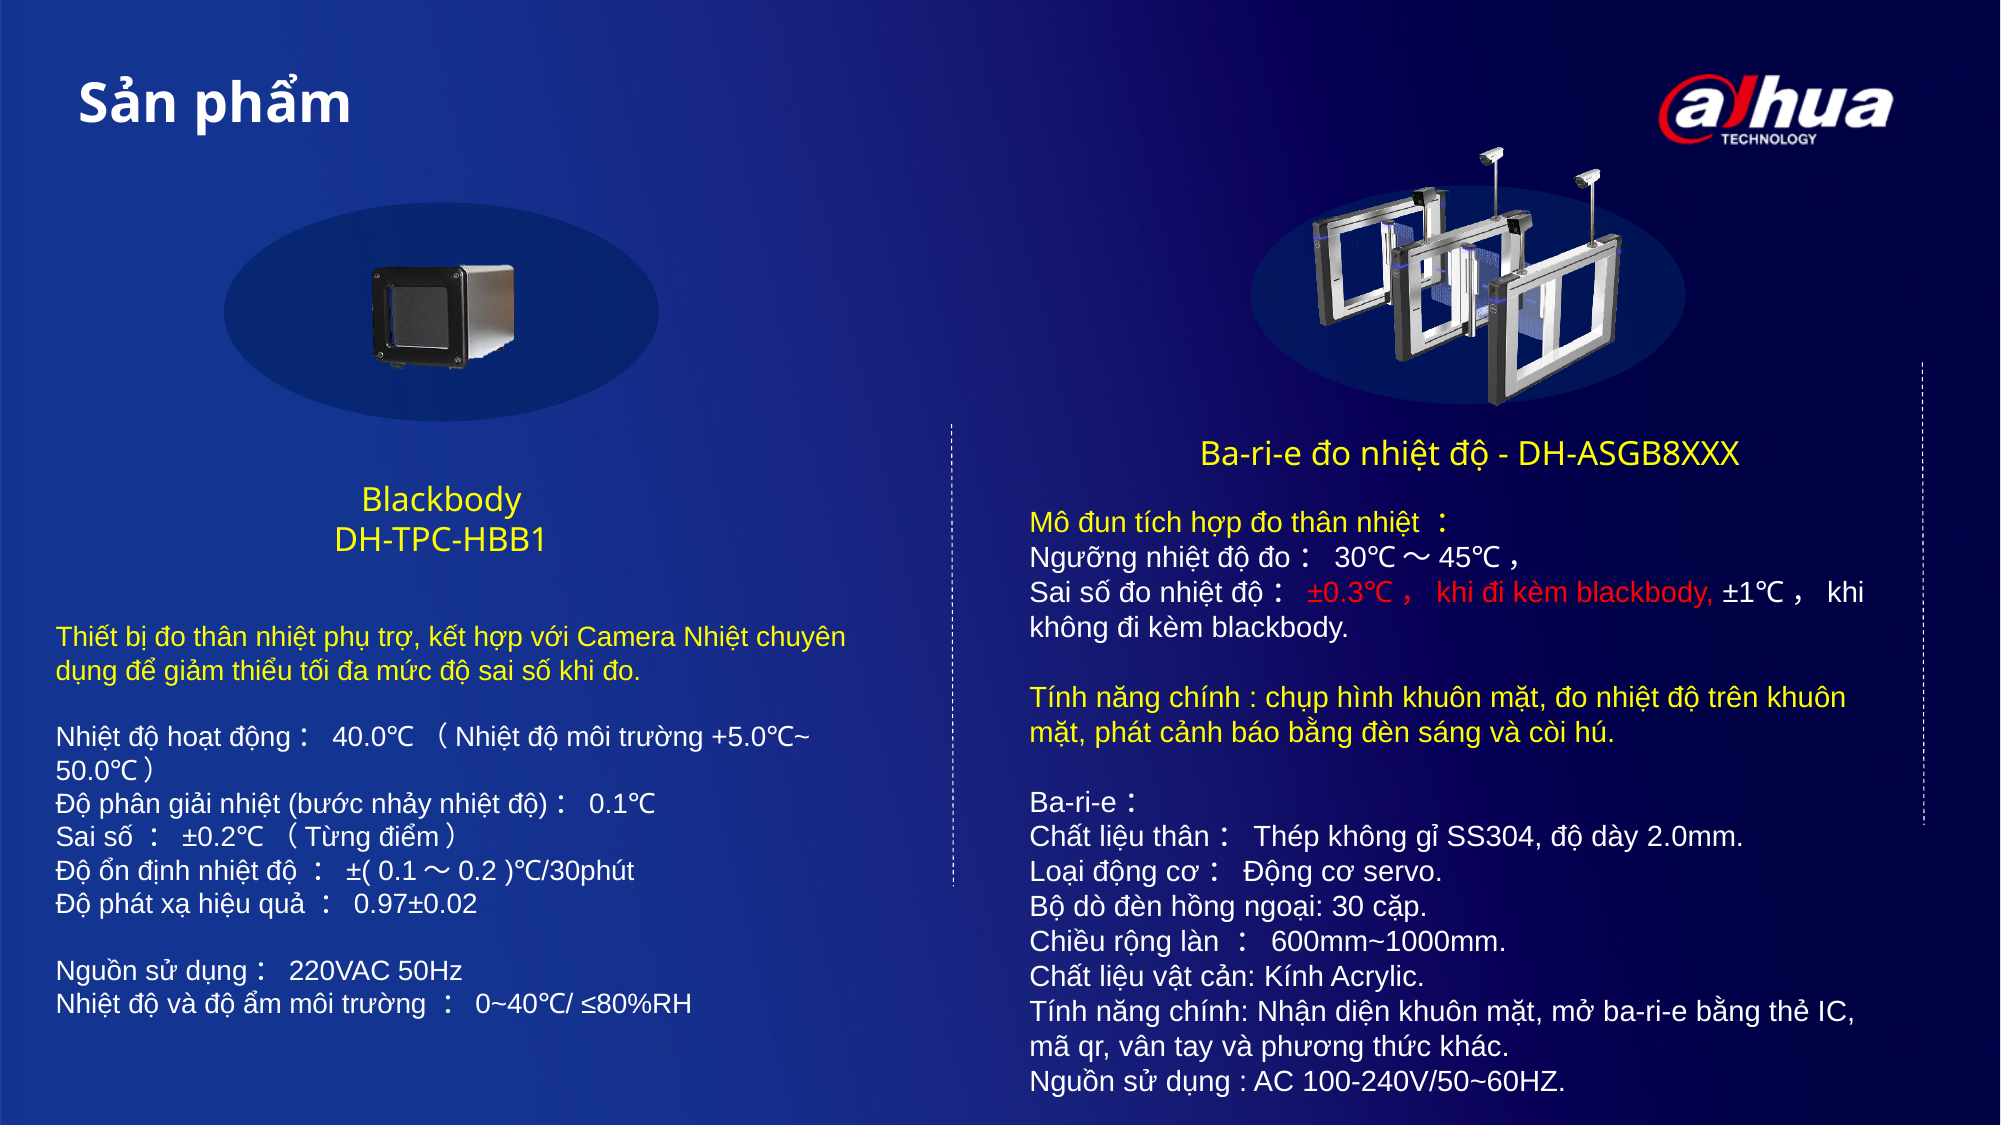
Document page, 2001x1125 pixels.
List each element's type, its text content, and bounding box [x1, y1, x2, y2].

title Sản phẩm [63, 32, 1535, 177]
picture [0, 0, 2001, 1125]
text_box Ba-ri-e đo nhiệt độ - DH-ASGB8XXX [1184, 425, 1756, 495]
text_box Thiết bị đo thân nhiệt phụ trợ, kết hợp với Camera Nhiệt chuyên dụng để giảm thiểu tối đa mức độ sai số khi đo. Nhiệt độ hoạt động：40.0℃（Nhiệt độ môi trường +5.0℃~ 50.0℃） Độ phân giải nhiệt (bước nhảy nhiệt độ)：0.1℃ Sai số ：±0.2℃（Từng điểm） Độ ổn định nhiệt độ ：±( 0.1～0.2 )℃/30phút Độ phát xạ hiệu quả ：0.97±0.02 Nguồn sử dụng：220VAC 50Hz Nhiệt độ và độ ẩm môi trường ：0~40℃/ ≤80%RH [40, 611, 921, 1027]
text_box Blackbody DH-TPC-HBB1 [318, 470, 564, 566]
text_box Mô đun tích hợp đo thân nhiệt ： Ngưỡng nhiệt độ đo：30℃～45℃， Sai số đo nhiệt độ：±0.3℃，khi đi kèm blackbody, ±1℃，khi không đi kèm blackbody. Tính năng chính : chụp hình khuôn mặt, đo nhiệt độ trên khuôn mặt, phát cảnh báo bằng đèn sáng và còi hú. Ba-ri-e： Chất liệu thân：Thép không gỉ SS304, độ dày 2.0mm. Loại động cơ：Động cơ servo. Bộ dò đèn hồng ngoại: 30 cặp. Chiều rộng làn ：600mm~1000mm. Chất liệu vật cản: Kính Acrylic. Tính năng chính: Nhận diện khuôn mặt, mở ba-ri-e bằng thẻ IC, mã qr, vân tay và phương thức khác. Nguồn sử dụng : AC 100-240V/50~60HZ. [1014, 495, 1890, 1125]
text_box [222, 201, 660, 423]
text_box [362, 250, 520, 374]
